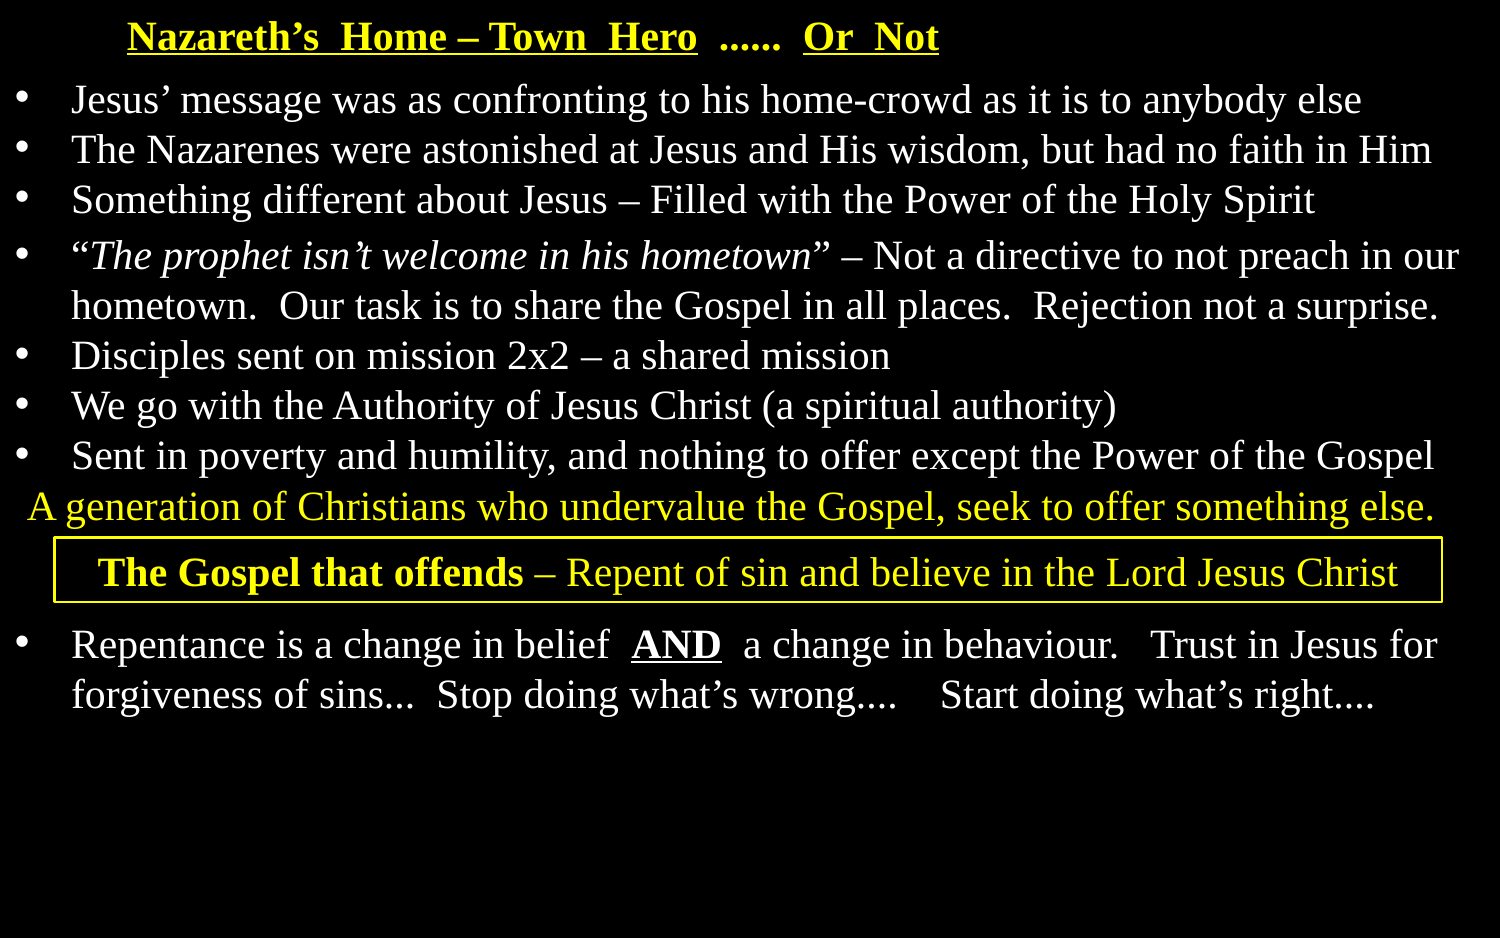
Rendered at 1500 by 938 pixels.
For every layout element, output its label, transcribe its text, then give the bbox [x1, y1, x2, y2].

text_box Jesus’ message was as confronting to his home-crowd as it is to anybody else The Nazarenes were astonished at Jesus and His wisdom, but had no faith in Him Something different about Jesus – Filled with the Power of the Holy Spirit [0, 64, 1497, 220]
text_box Repentance is a change in belief AND a change in behaviour. Trust in Jesus for forgiveness of sins... Stop doing what’s wrong.... Start doing what’s right.... [0, 609, 1497, 724]
text_box A generation of Christians who undervalue the Gospel, seek to offer something else. [12, 471, 1500, 537]
text_box “The prophet isn’t welcome in his hometown” – Not a directive to not preach in our hometown. Our task is to share the Gospel in all places. Rejection not a surprise. Disciples sent on mission 2x2 – a shared mission We go with the Authority of Jesus Christ (a spiritual authority) Sent in poverty and humility, and nothing to offer except the Power of the Gospel [0, 220, 1497, 486]
text_box Nazareth’s Home – Town Hero ...... Or Not [112, 1, 1034, 67]
text_box The Gospel that offends – Repent of sin and believe in the Lord Jesus Christ [54, 537, 1442, 603]
